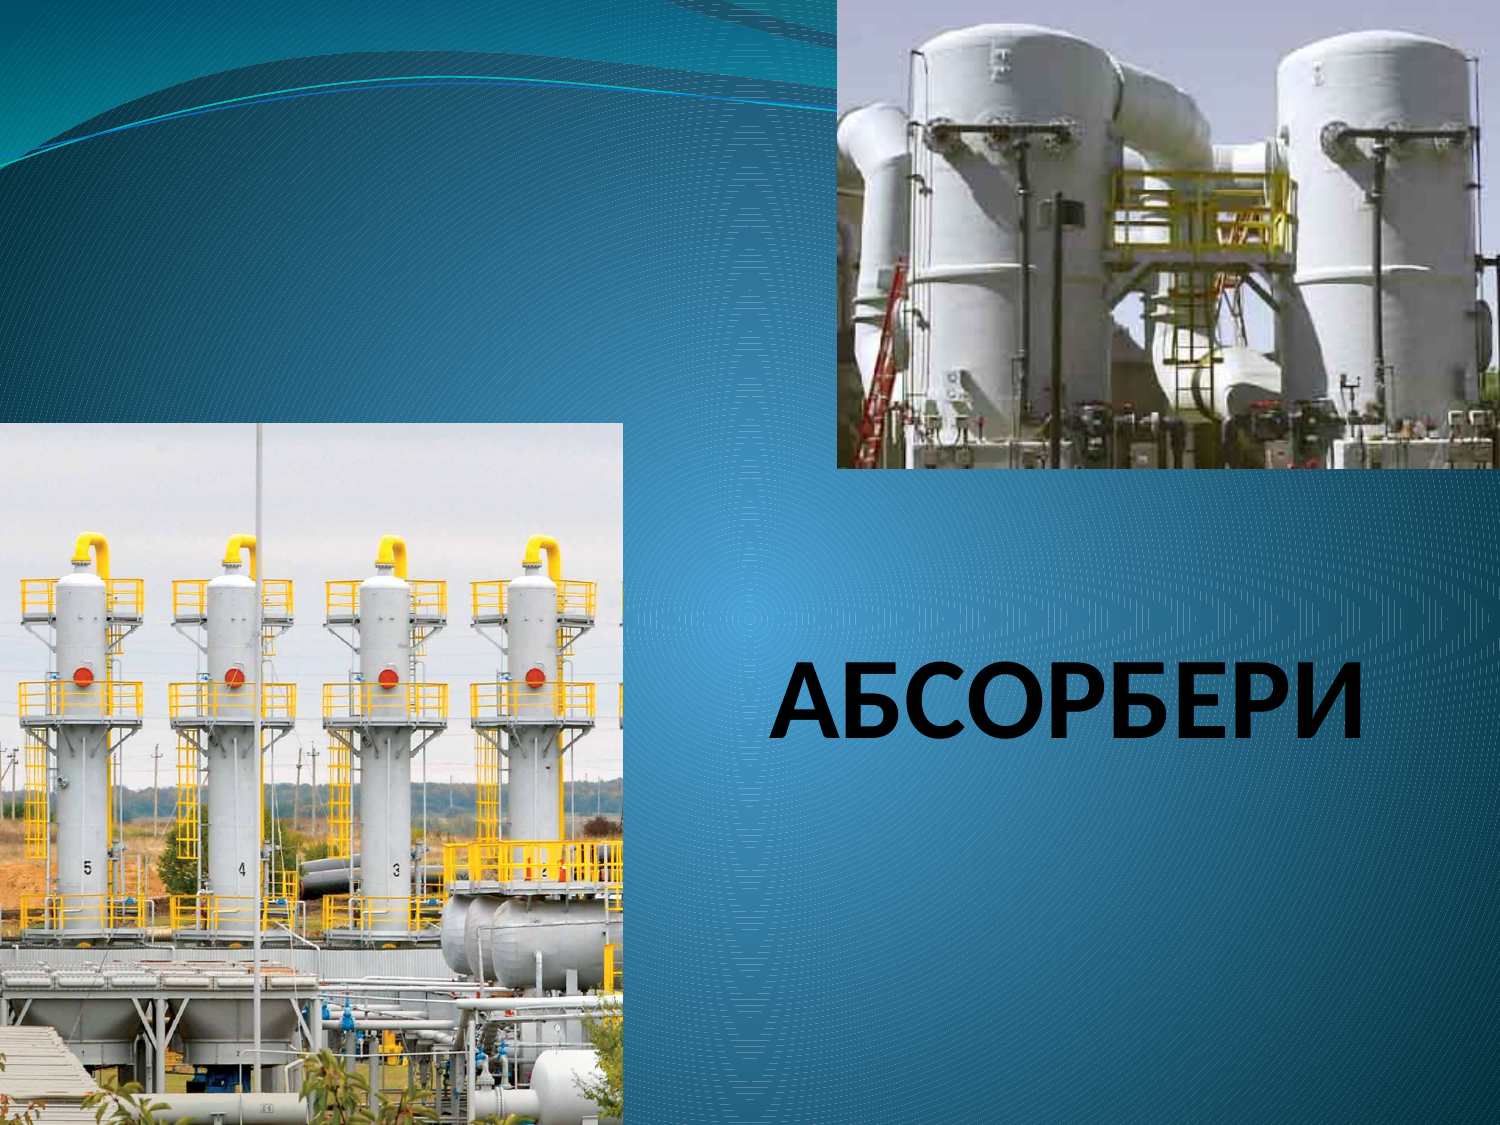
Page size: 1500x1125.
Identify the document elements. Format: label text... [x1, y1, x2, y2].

picture [836, 0, 1500, 469]
picture [0, 423, 623, 1125]
title АБСОРБЕРИ [629, 574, 1500, 763]
